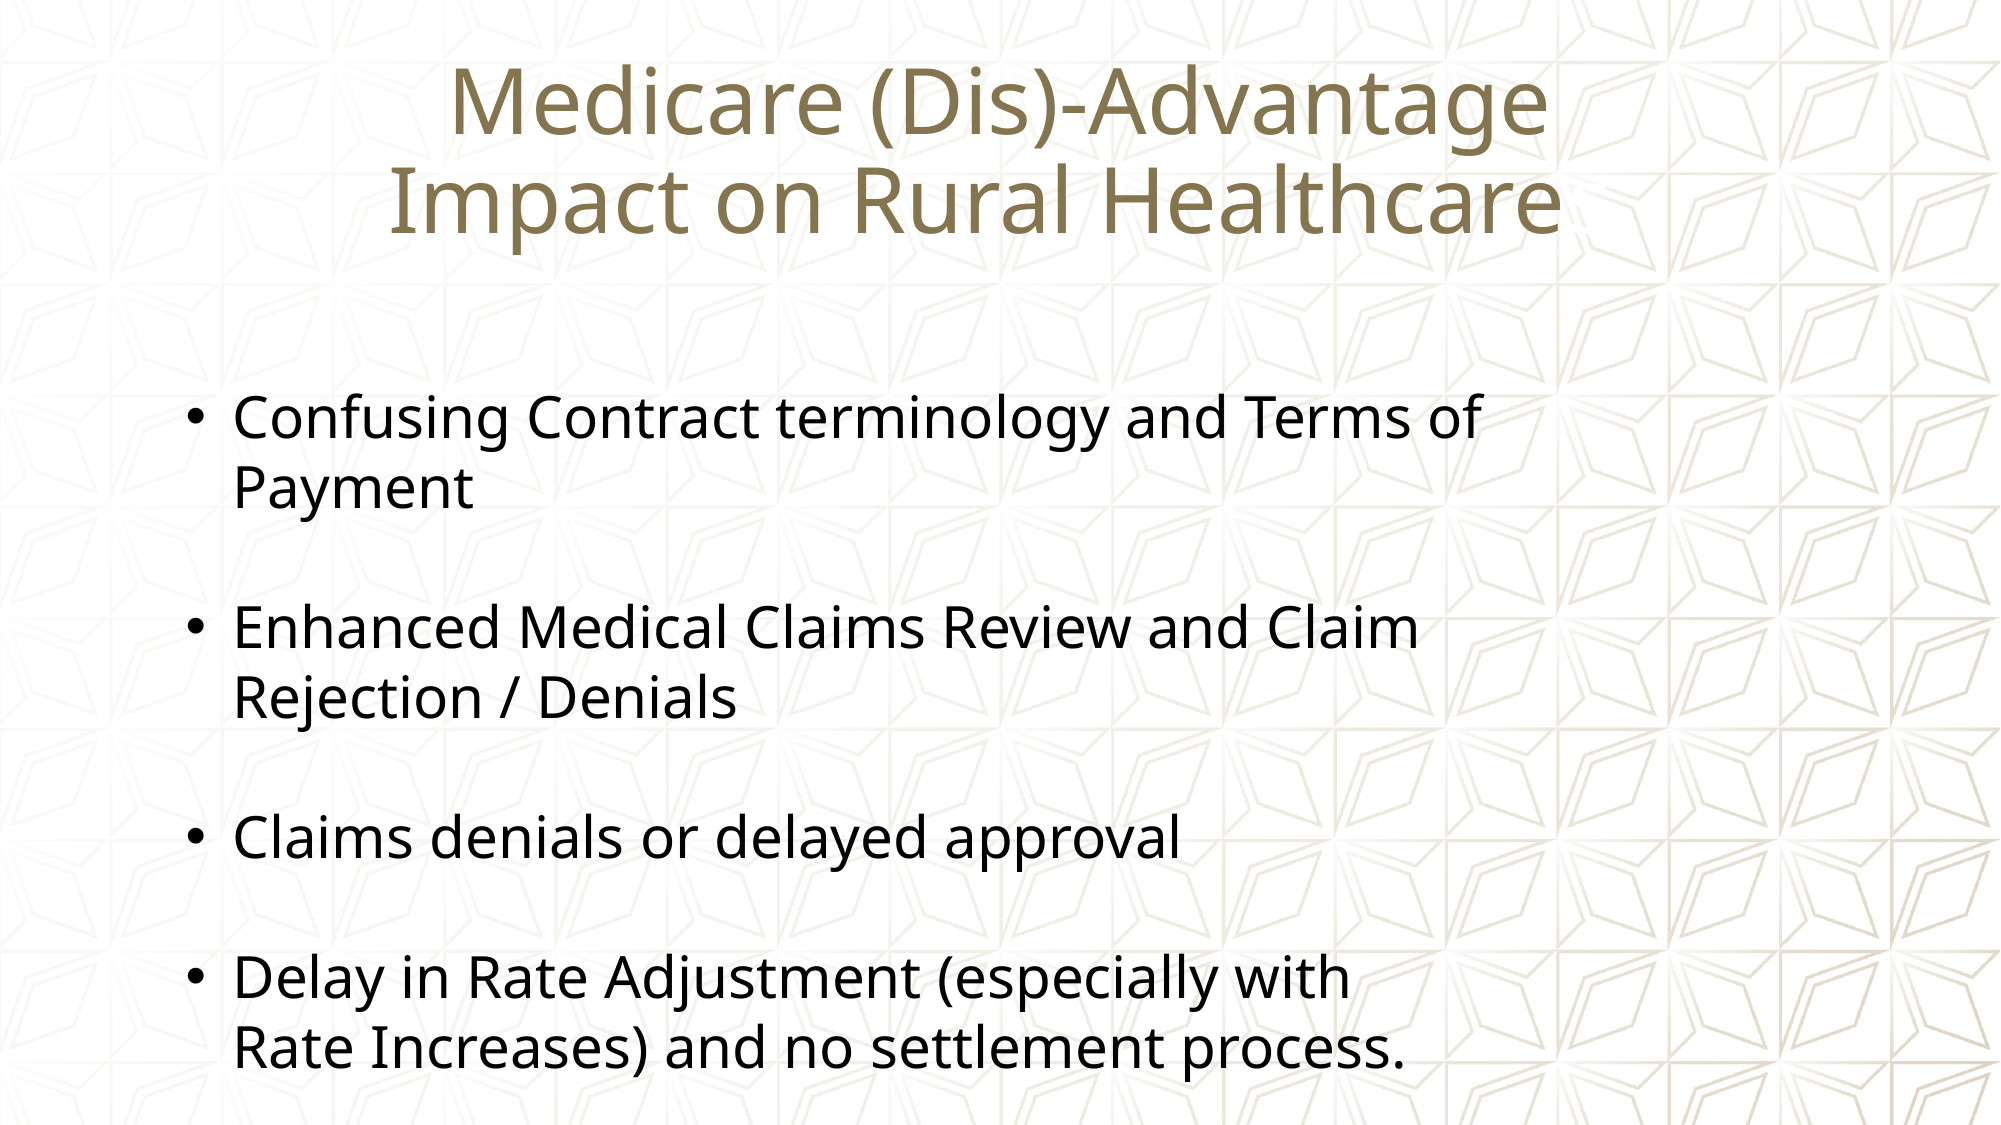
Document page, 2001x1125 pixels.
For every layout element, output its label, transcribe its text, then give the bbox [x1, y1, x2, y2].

title Medicare (Dis)-Advantage Impact on Rural Healthcares [137, 59, 1863, 249]
picture [0, 0, 2001, 1125]
text_box [137, 269, 1863, 1066]
text_box Confusing Contract terminology and Terms of Payment Enhanced Medical Claims Review and Claim Rejection / Denials Claims denials or delayed approval Delay in Rate Adjustment (especially with Rate Increases) and no settlement process. [170, 327, 1500, 1125]
